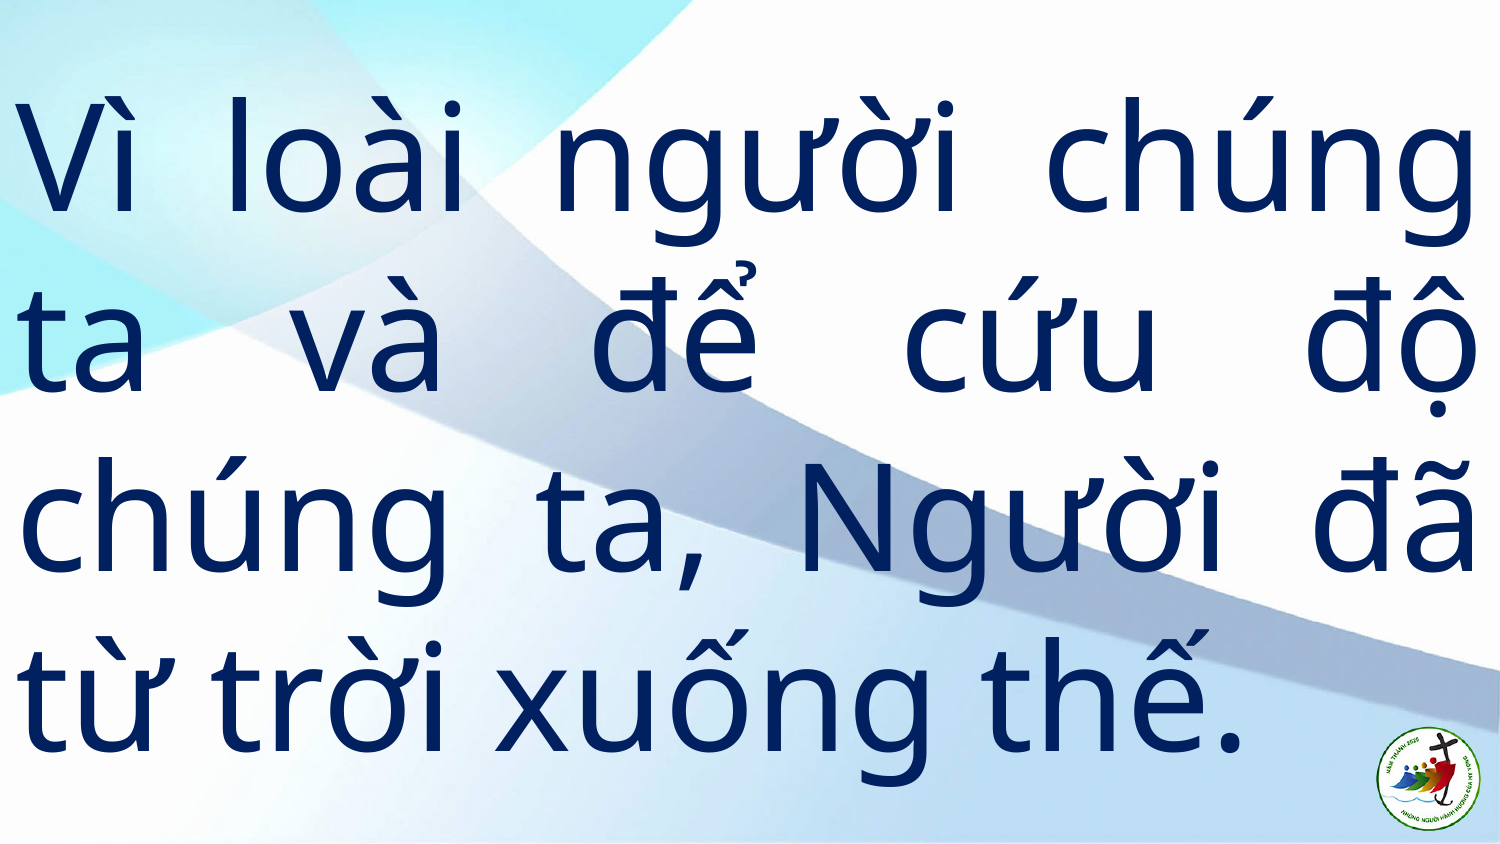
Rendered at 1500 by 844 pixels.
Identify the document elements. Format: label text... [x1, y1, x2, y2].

title Vì loài người chúng ta và để cứu độ chúng ta, Người đã từ trời xuống thế. [0, 0, 1500, 844]
